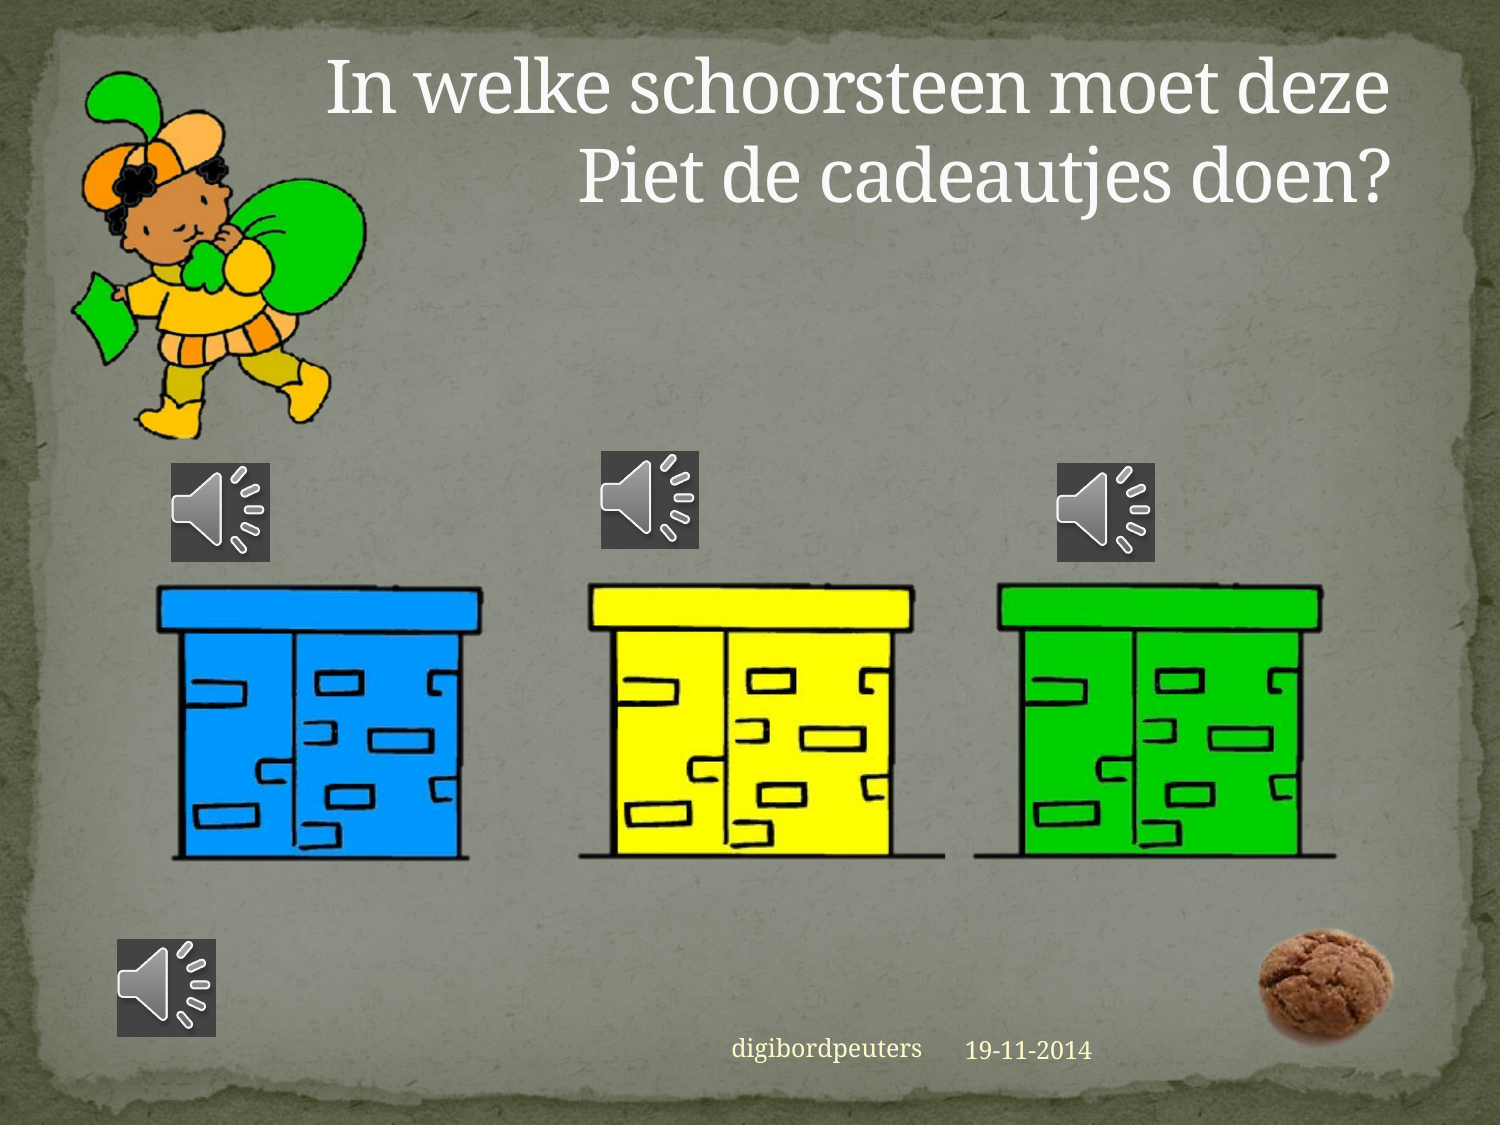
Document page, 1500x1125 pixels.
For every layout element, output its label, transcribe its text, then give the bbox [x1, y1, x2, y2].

picture [64, 66, 375, 451]
footer digibordpeuters [350, 1017, 938, 1081]
picture [1210, 905, 1433, 1071]
picture [117, 938, 216, 1037]
picture [138, 463, 516, 877]
picture [561, 463, 1385, 877]
title In welke schoorsteen moet deze Piet de cadeautjes doen? [74, 24, 1425, 225]
picture [600, 451, 700, 550]
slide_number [950, 1017, 1219, 1081]
